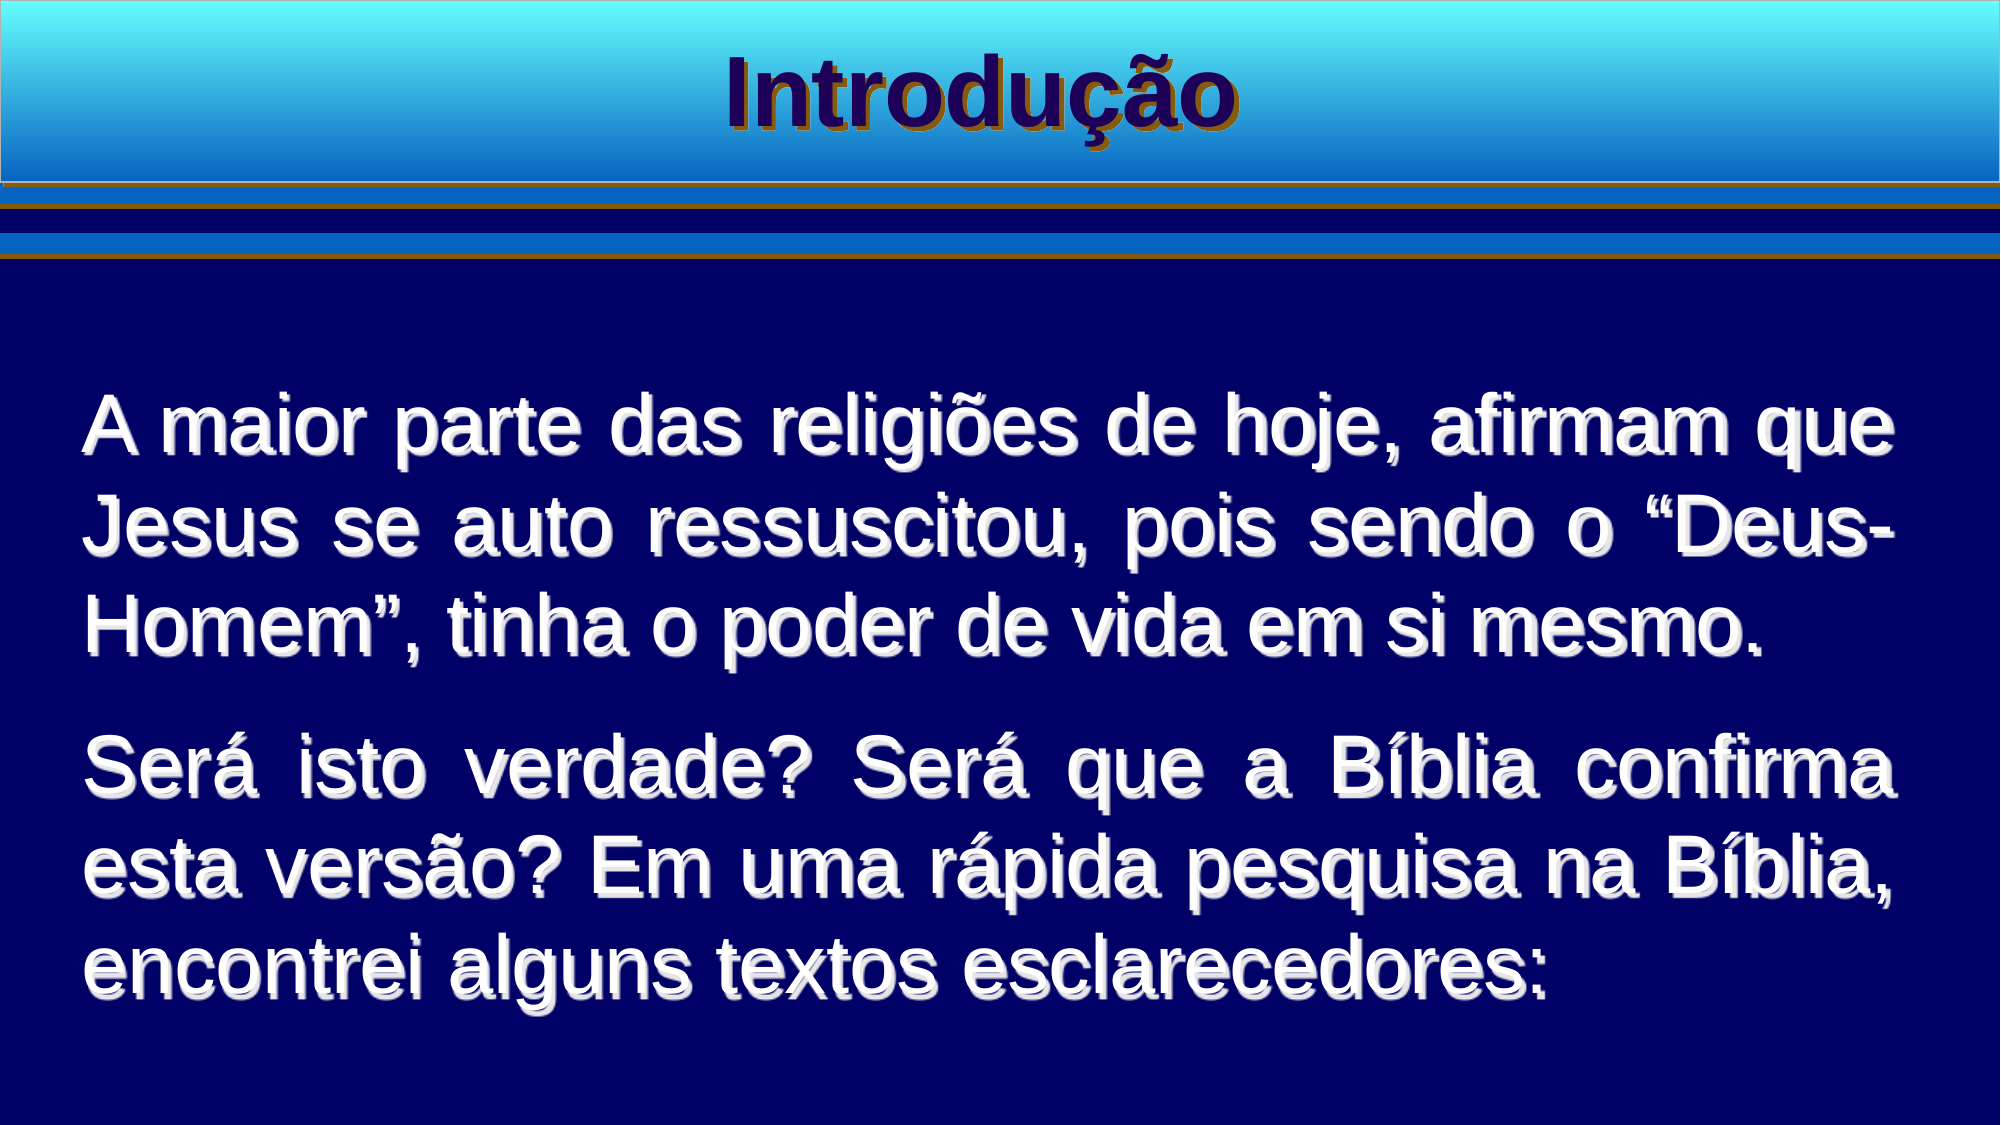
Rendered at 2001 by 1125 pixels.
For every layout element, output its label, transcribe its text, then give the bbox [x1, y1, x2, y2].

text_box [0, 0, 2000, 182]
text_box Introdução [549, 19, 1413, 154]
text_box A maior parte das religiões de hoje, afirmam que Jesus se auto ressuscitou, pois sendo o “Deus-Homem”, tinha o poder de vida em si mesmo. Será isto verdade? Será que a Bíblia confirma esta versão? Em uma rápida pesquisa na Bíblia, encontrei alguns textos esclarecedores: [66, 361, 1910, 1018]
